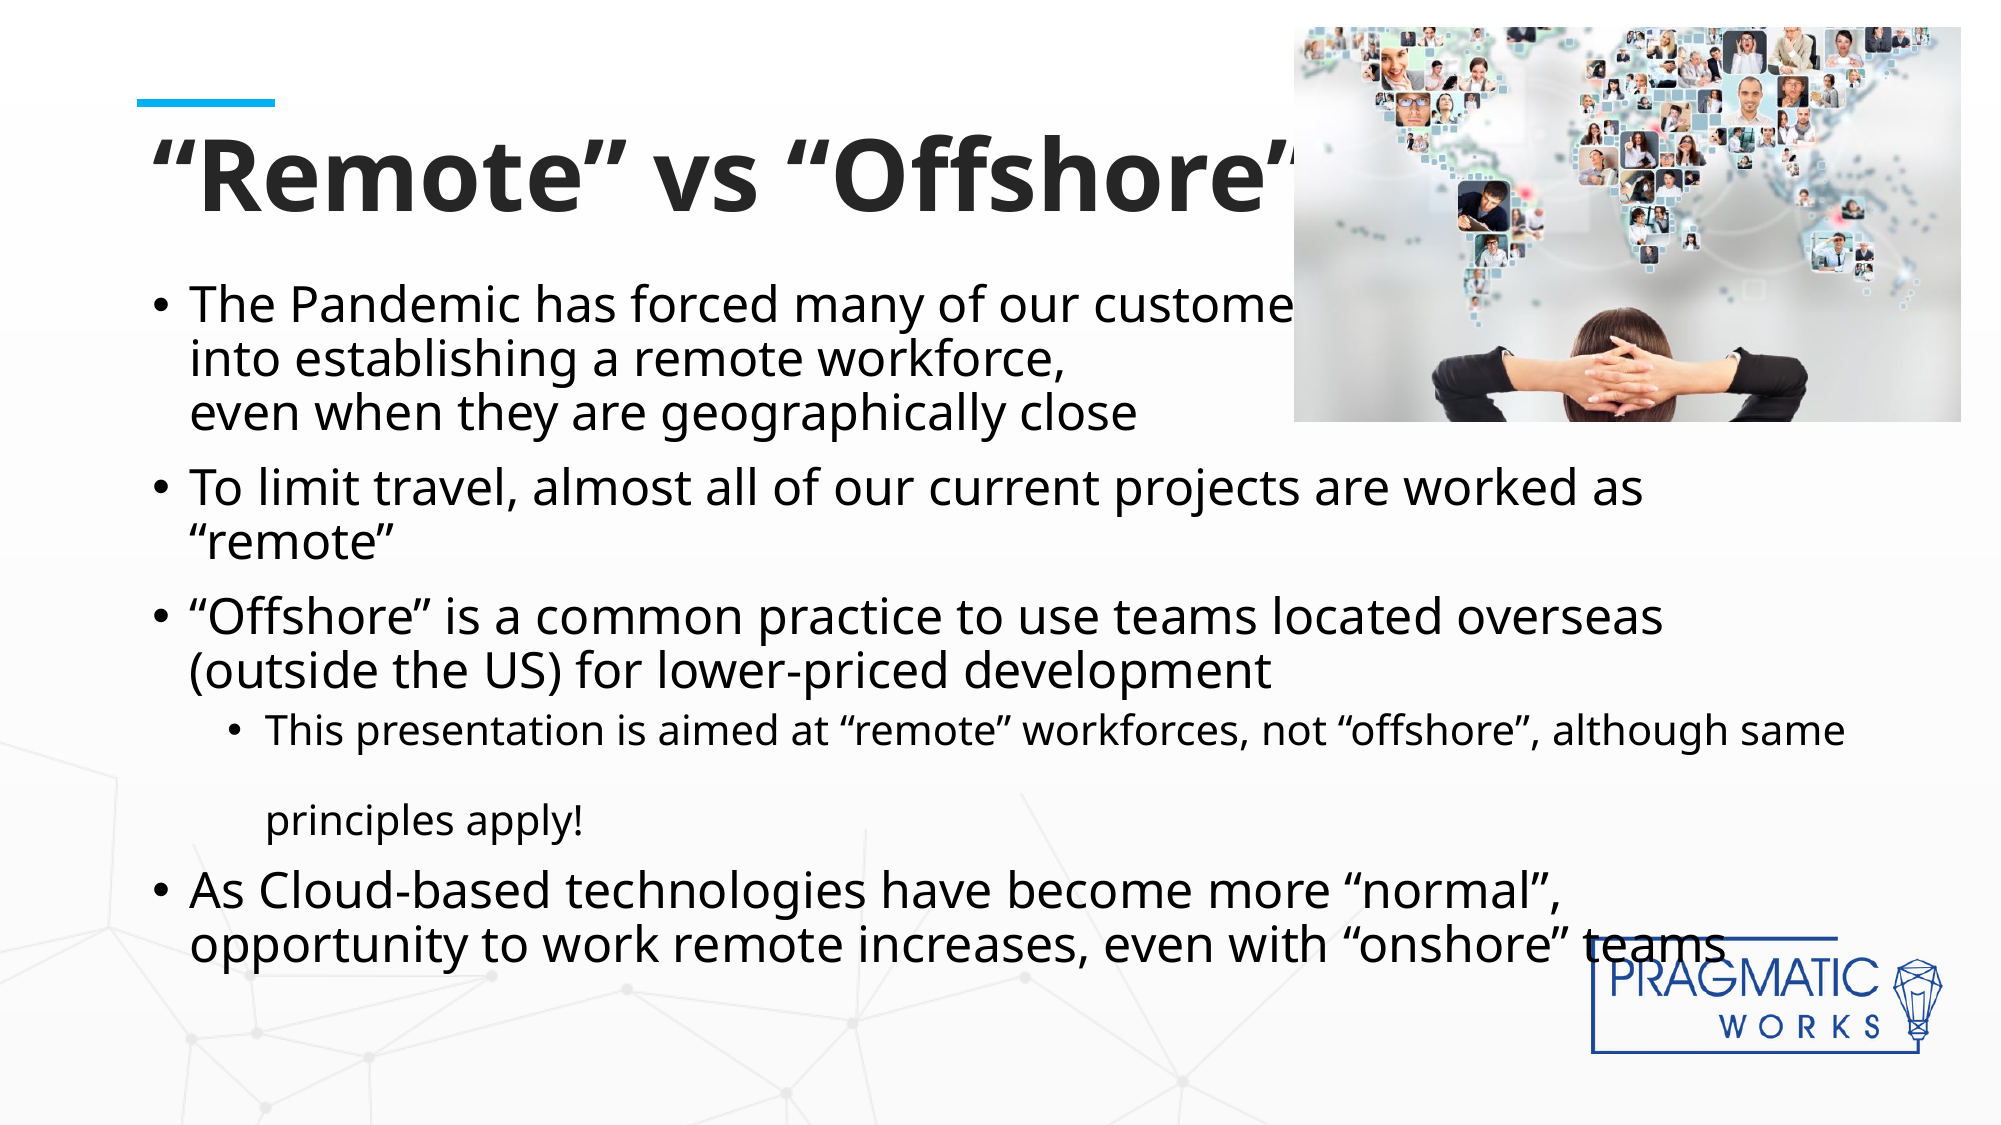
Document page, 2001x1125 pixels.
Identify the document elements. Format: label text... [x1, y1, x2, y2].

title “Remote” vs “Offshore” [137, 103, 1294, 241]
list The Pandemic has forced many of our customers into establishing a remote workforce, even when they are geographically close To limit travel, almost all of our current projects are worked as “remote” “Offshore” is a common practice to use teams located overseas (outside the US) for lower-priced development This presentation is aimed at “remote” workforces, not “offshore”, although same principles apply! As Cloud-based technologies have become more “normal”, opportunity to work remote increases, even with “onshore” teams [137, 272, 1863, 916]
picture [1294, 27, 1961, 422]
picture [1591, 936, 1943, 1054]
